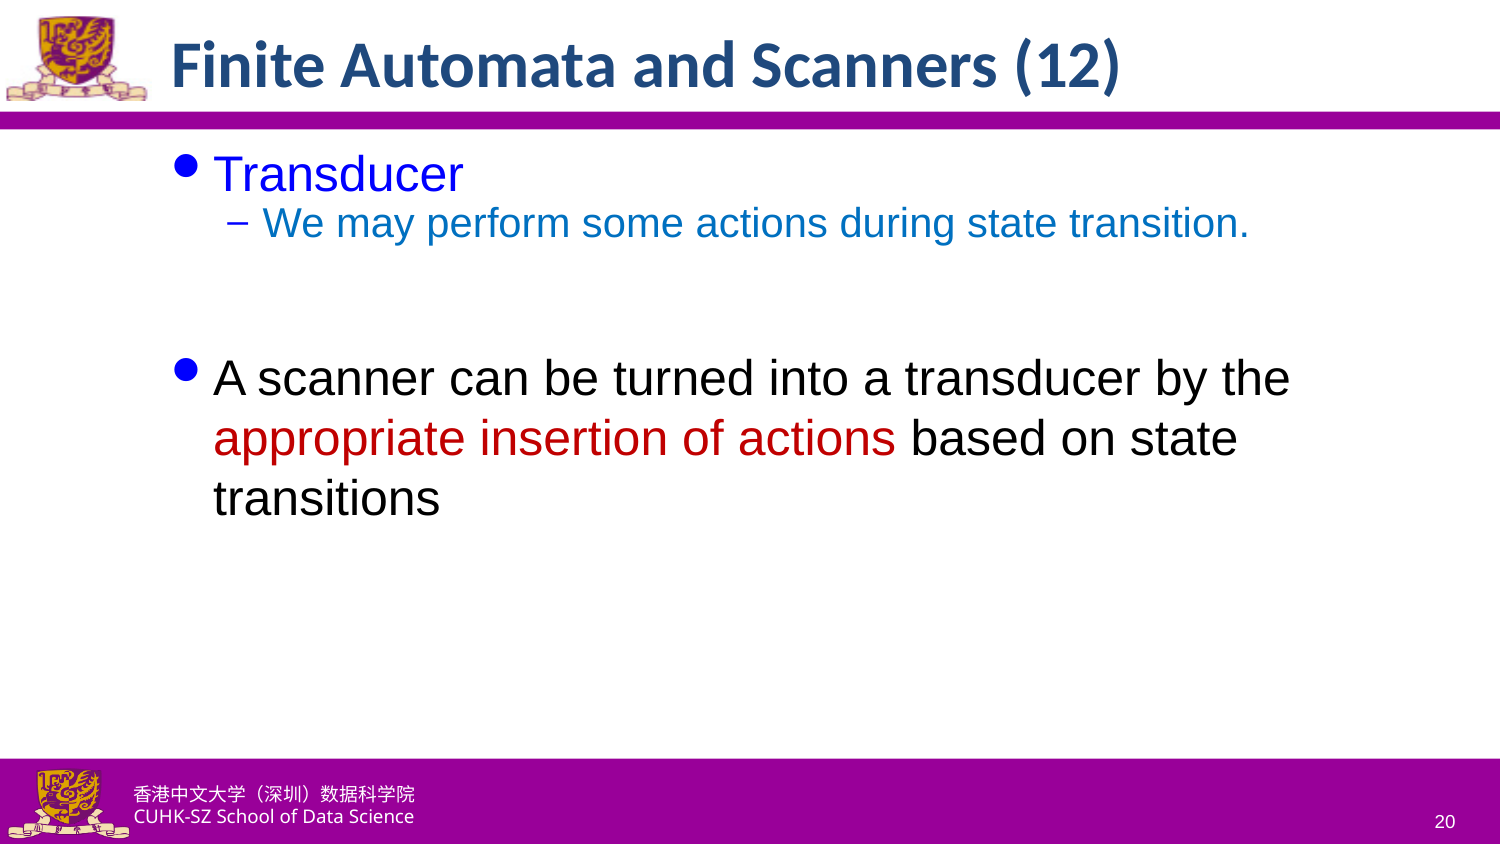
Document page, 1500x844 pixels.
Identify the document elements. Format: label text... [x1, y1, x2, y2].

picture [7, 768, 130, 839]
title Finite Automata and Scanners (12) [155, 17, 1424, 104]
slide_number 20 [1120, 802, 1471, 844]
list Transducer We may perform some actions during state transition. A scanner can be turned into a transducer by the appropriate insertion of actions based on state transitions [155, 133, 1345, 653]
picture [5, 15, 152, 101]
